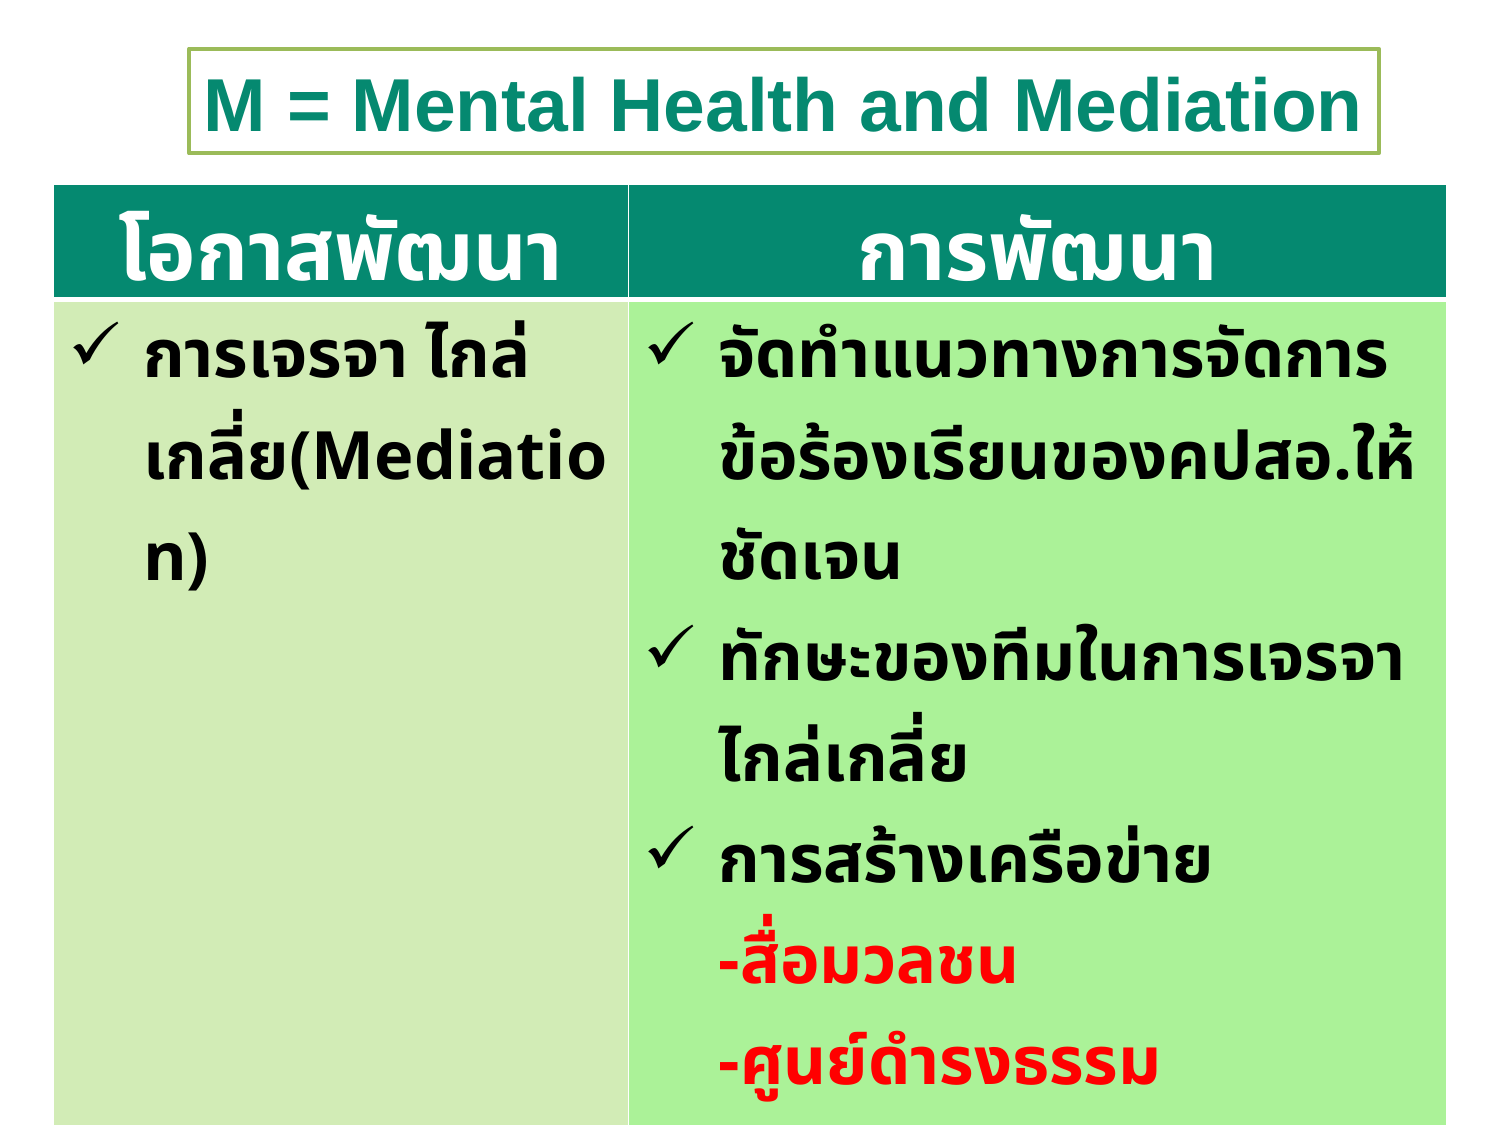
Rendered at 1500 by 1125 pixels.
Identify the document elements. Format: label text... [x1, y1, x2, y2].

table_cell จัดทำแนวทางการจัดการข้อร้องเรียนของคปสอ.ให้ชัดเจน ทักษะของทีมในการเจรจาไกล่เกลี่ย การสร้างเครือข่าย -สื่อมวลชน -ศูนย์ดำรงธรรม -อสม. อปท. -ภาคเอกชน -การมีทัศนคติที่ดีต่อผู้ป่วยและญาติ -การหาจุดสมดุล ของการดูแลต่อเนื่อง [629, 302, 1446, 1125]
table_header การพัฒนา [629, 185, 1446, 297]
table_cell การเจรจา ไกล่เกลี่ย(Mediation) [54, 302, 628, 1125]
text_box M = Mental Health and Mediation [187, 47, 1381, 155]
table_header โอกาสพัฒนา [54, 185, 628, 297]
